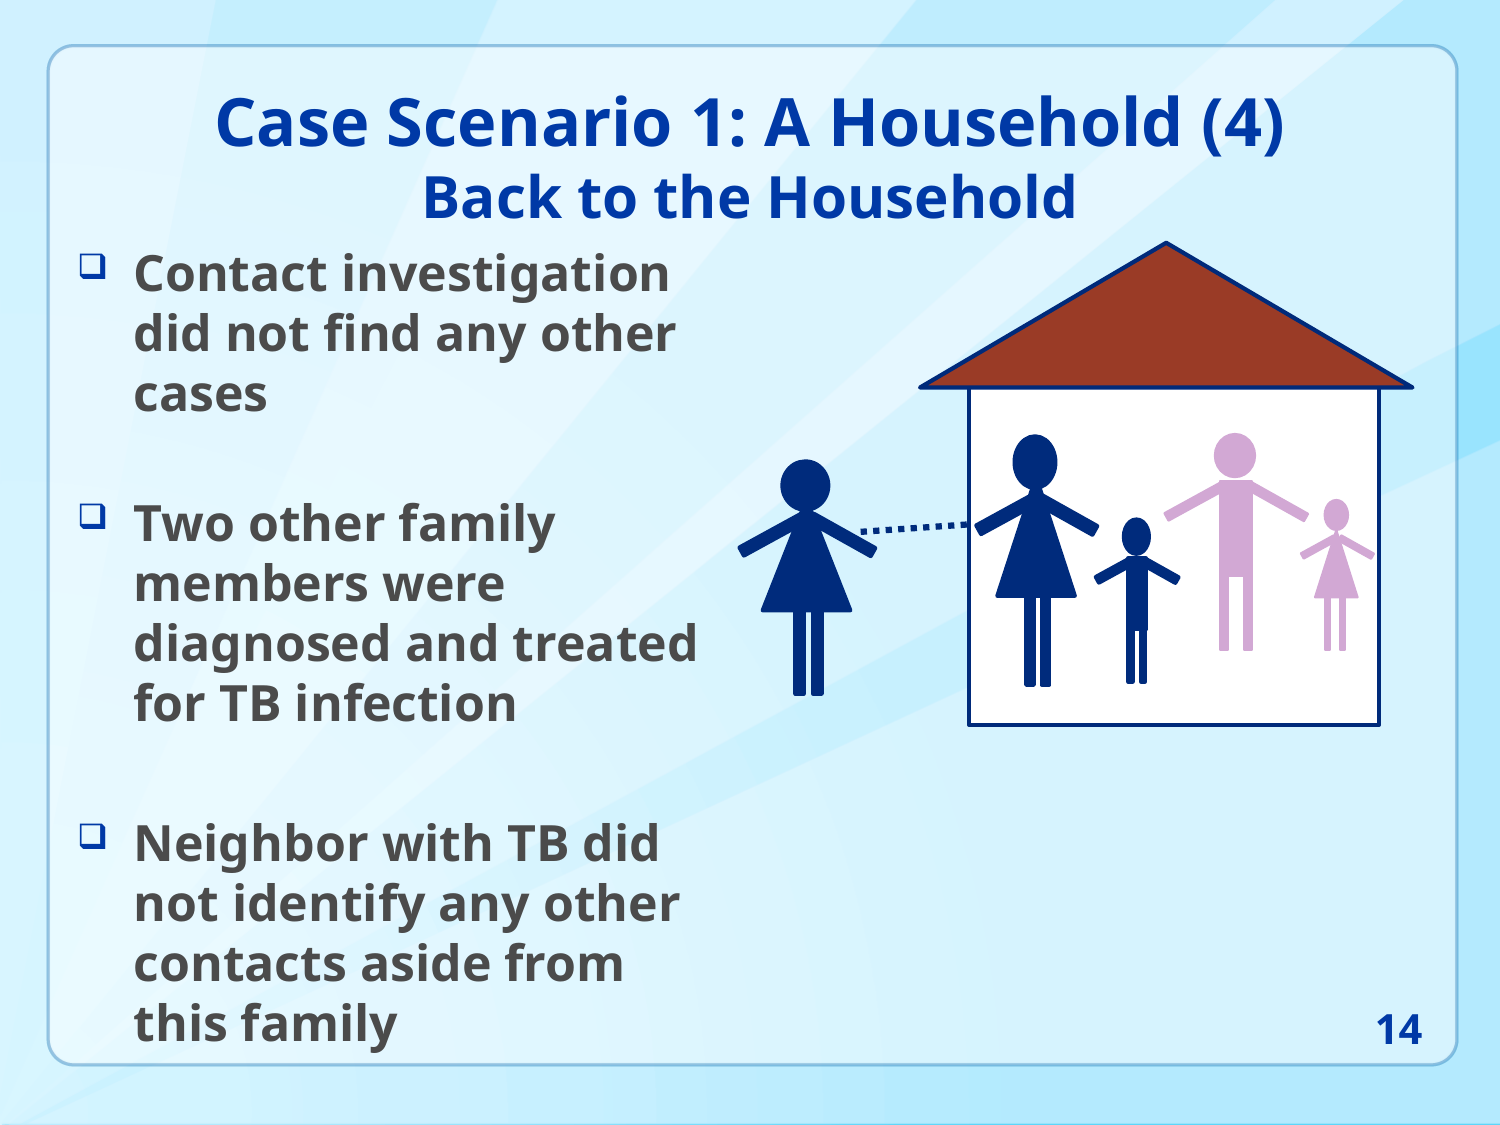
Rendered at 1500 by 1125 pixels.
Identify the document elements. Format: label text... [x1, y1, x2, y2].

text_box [737, 462, 878, 694]
picture [0, 0, 1500, 1125]
text_box [967, 390, 1381, 727]
text_box [917, 240, 1415, 390]
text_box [882, 522, 969, 533]
text_box Contact investigation did not find any other cases Two other family members were diagnosed and treated for TB infection Neighbor with TB did not identify any other contacts aside from this family [62, 238, 738, 1000]
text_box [974, 437, 1099, 686]
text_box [1094, 520, 1180, 682]
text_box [1162, 433, 1376, 651]
text_box Case Scenario 1: A Household (4) Back to the Household [62, 50, 1438, 238]
text_box 14 [1231, 995, 1438, 1074]
